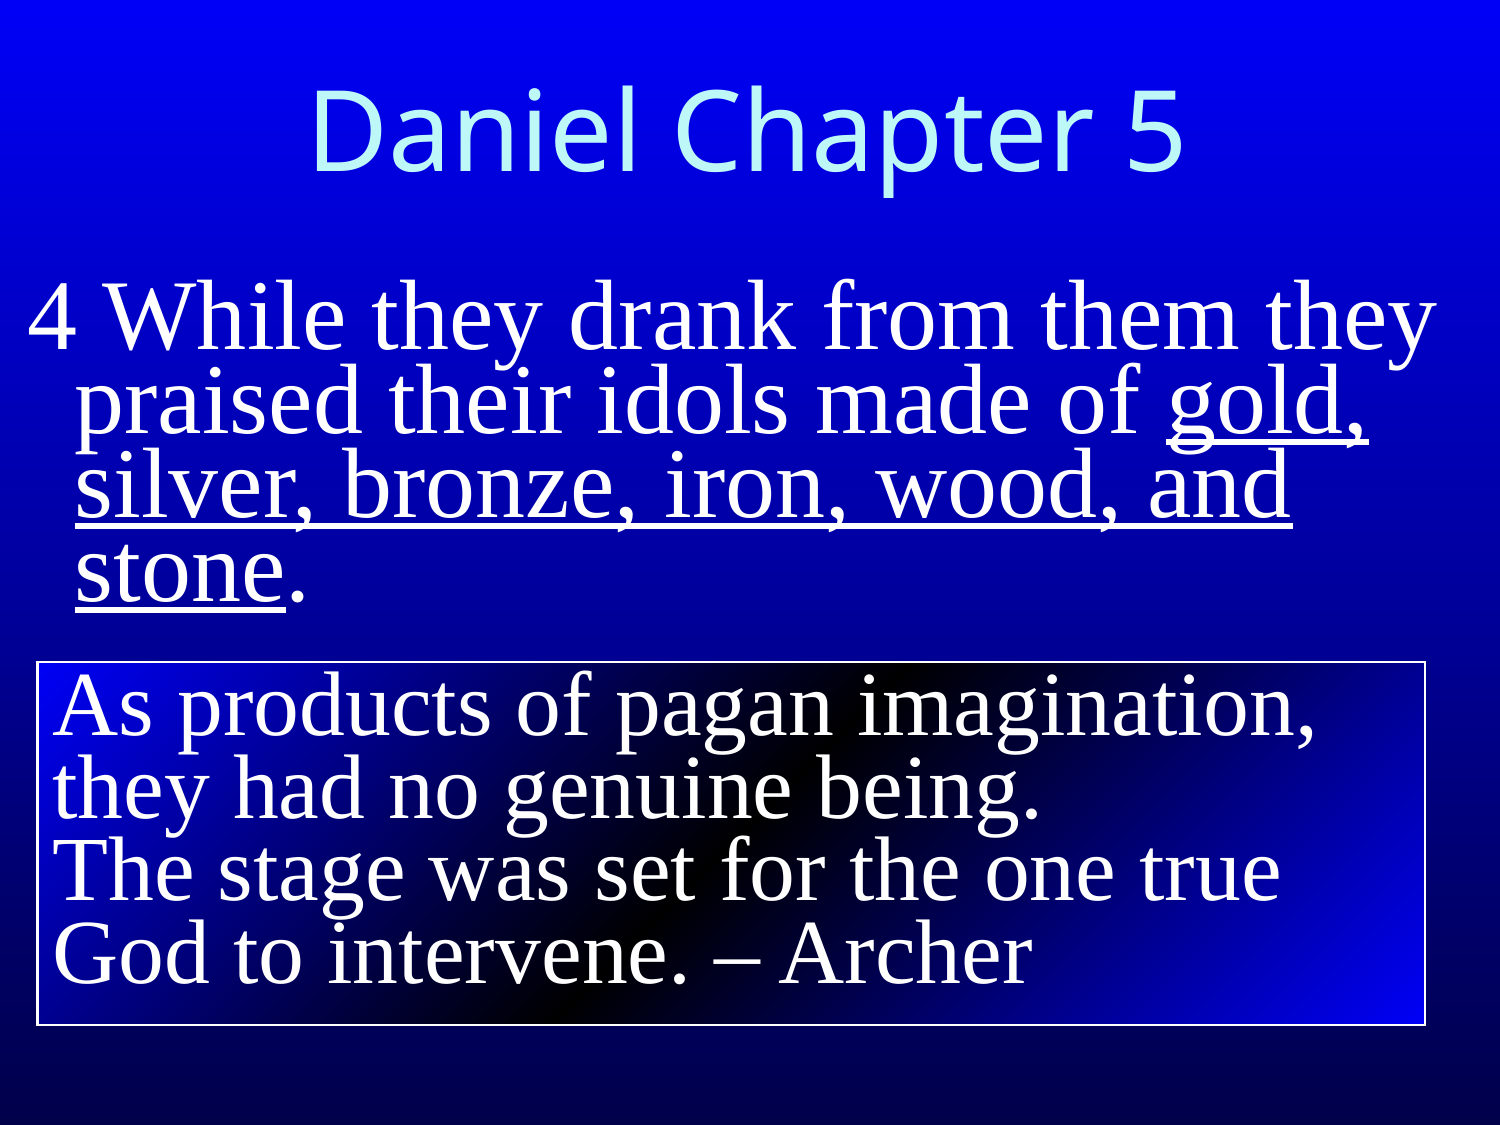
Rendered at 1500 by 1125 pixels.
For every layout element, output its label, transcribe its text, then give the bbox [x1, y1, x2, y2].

list 4 While they drank from them they praised their idols made of gold, silver, bronze, iron, wood, and stone. [12, 274, 1488, 1033]
title Daniel Chapter 5 [25, 49, 1471, 228]
text_box As products of pagan imagination, they had no genuine being. The stage was set for the one true God to intervene. – Archer [37, 662, 1425, 1025]
